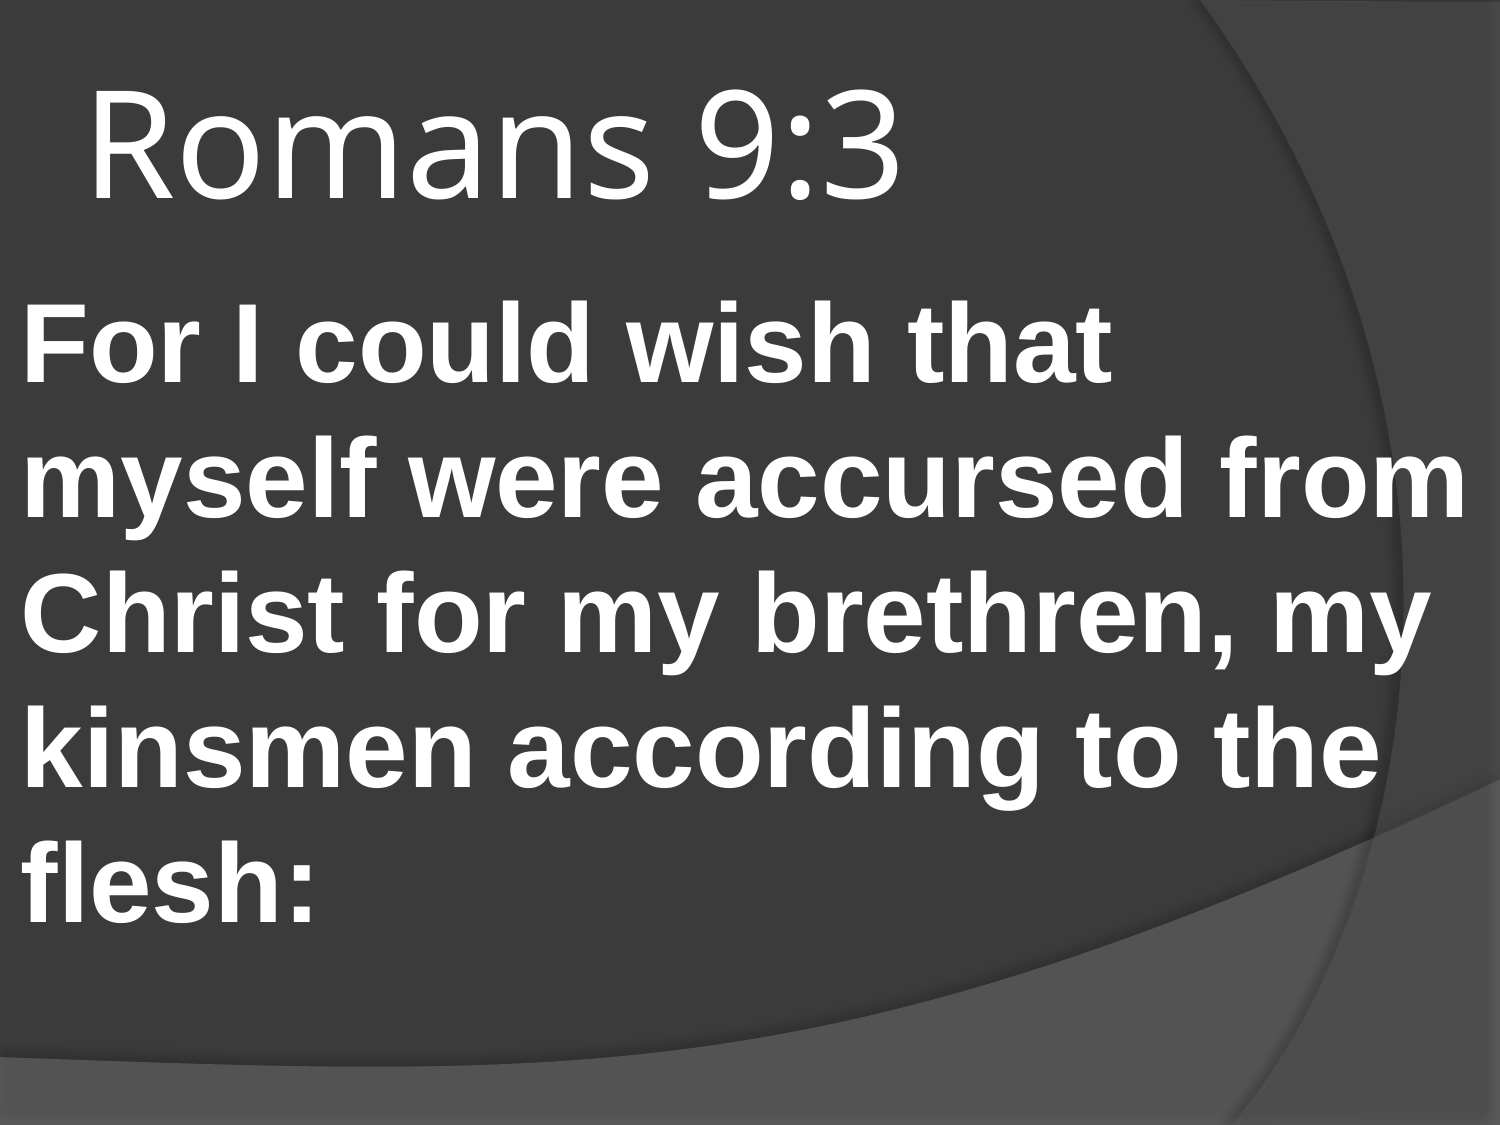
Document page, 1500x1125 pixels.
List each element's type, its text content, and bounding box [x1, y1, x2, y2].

list For I could wish that myself were accursed from Christ for my brethren, my kinsmen according to the flesh: [0, 262, 1488, 1125]
title Romans 9:3 [75, 45, 1300, 233]
